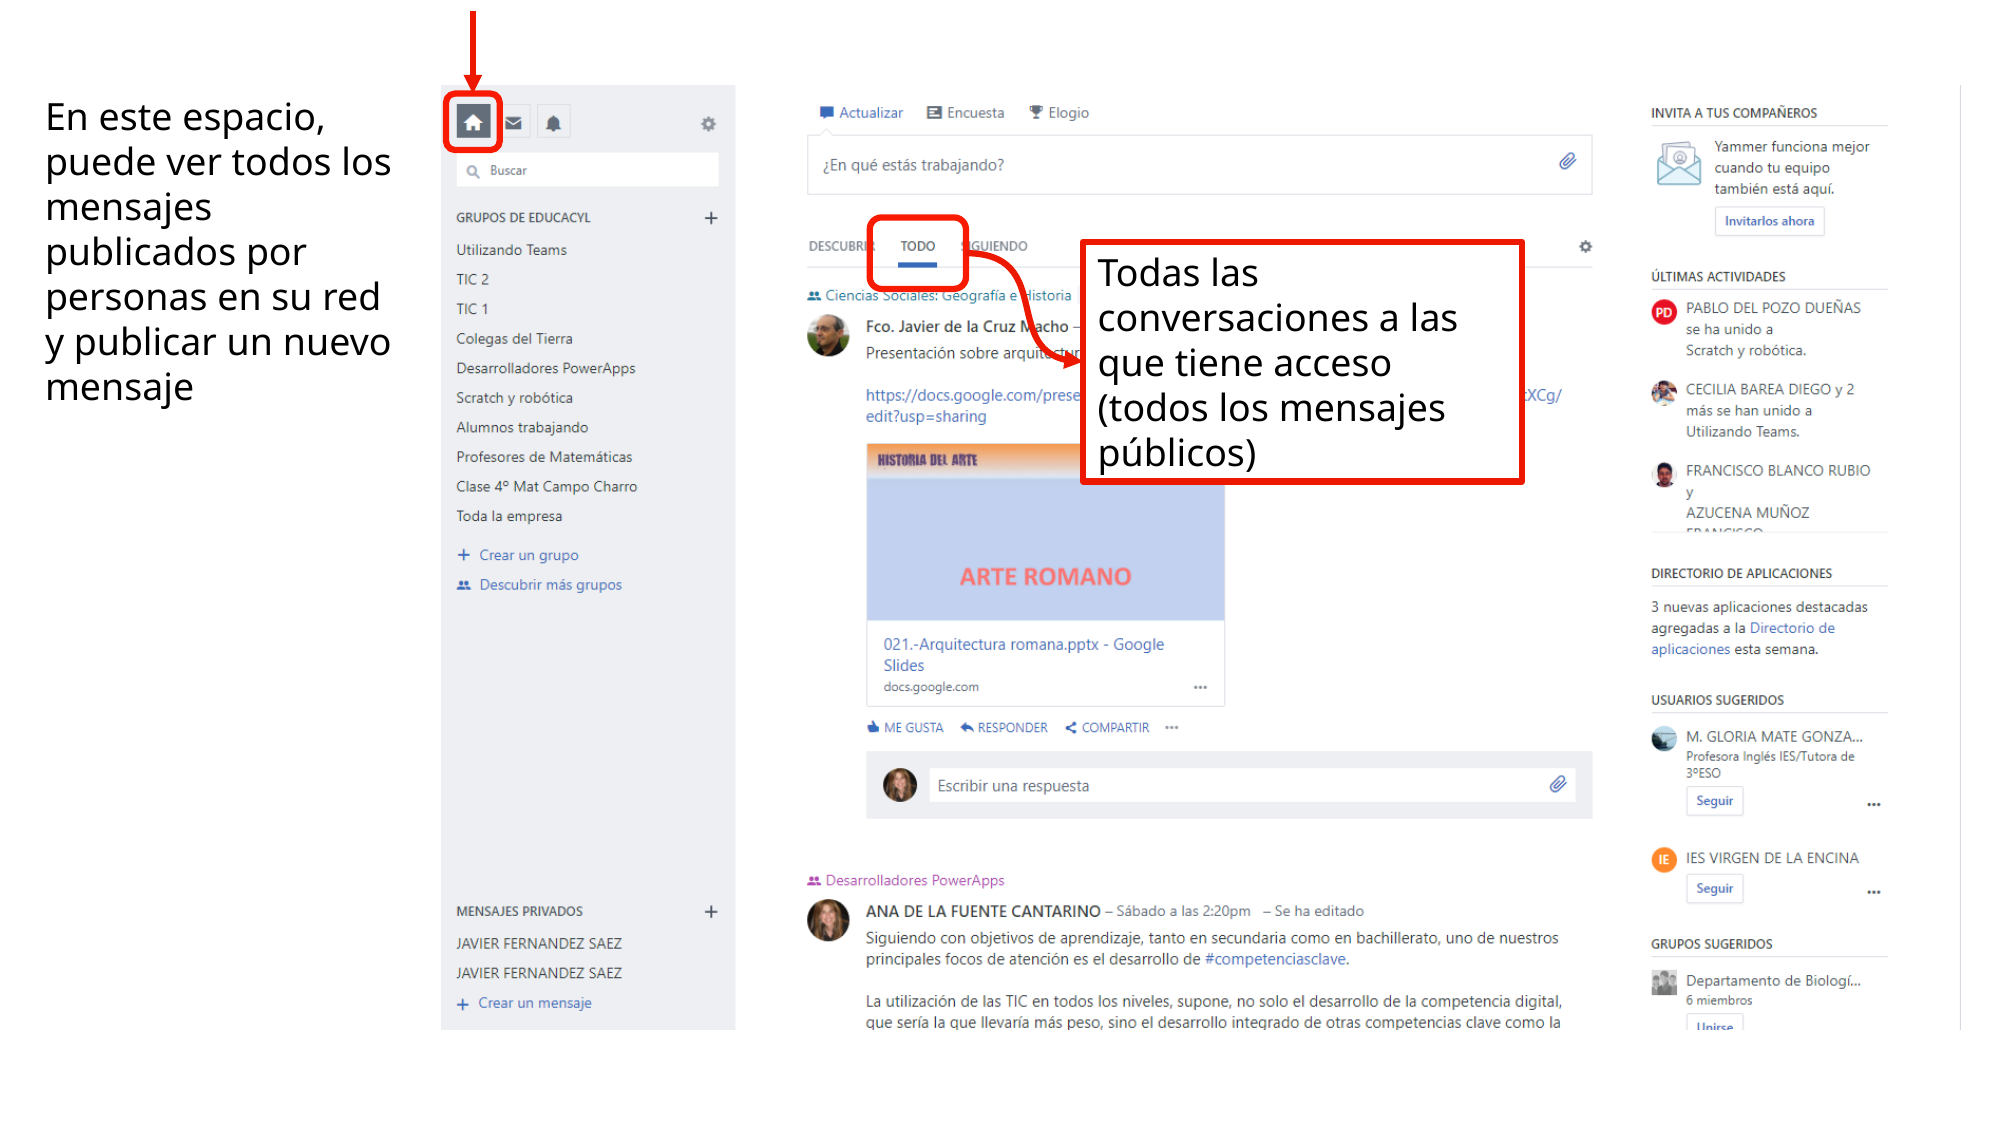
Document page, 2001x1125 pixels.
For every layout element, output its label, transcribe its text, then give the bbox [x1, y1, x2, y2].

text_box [965, 252, 1084, 364]
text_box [440, 85, 1961, 1031]
text_box En este espacio, puede ver todos los mensajes publicados por personas en su red y publicar un nuevo mensaje [30, 85, 412, 461]
